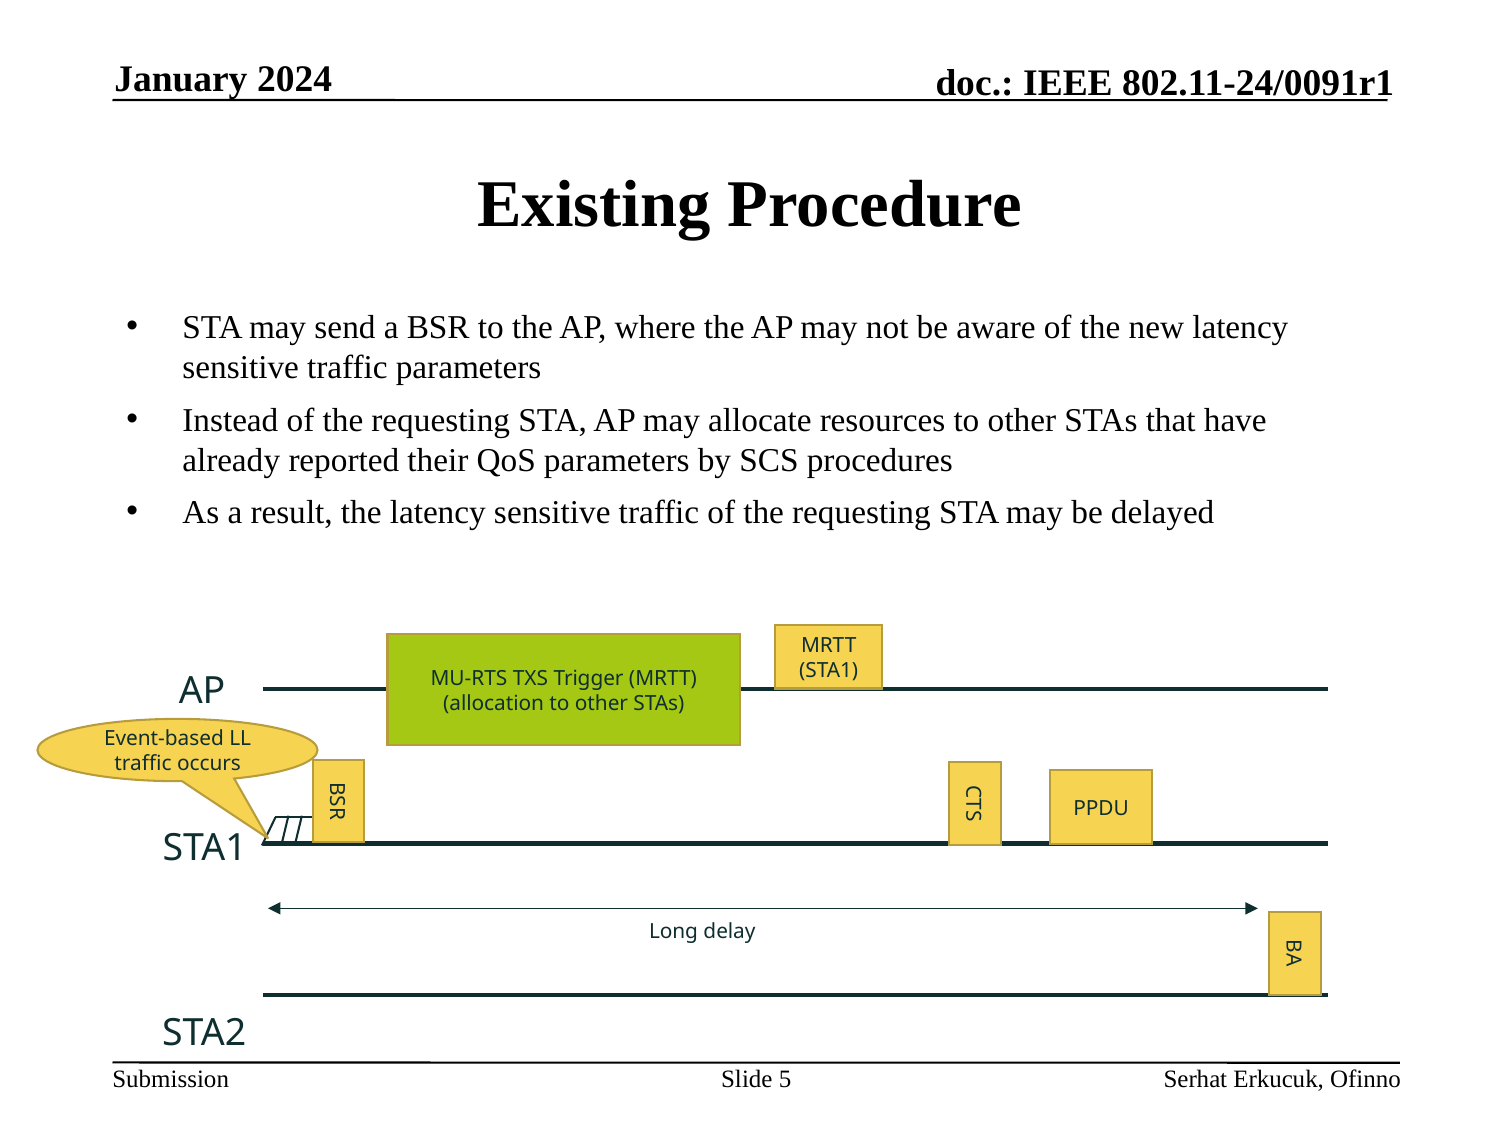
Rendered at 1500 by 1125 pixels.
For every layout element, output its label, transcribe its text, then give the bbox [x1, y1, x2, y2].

text_box MRTT (STA1) [775, 624, 882, 688]
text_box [268, 817, 276, 846]
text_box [281, 815, 289, 845]
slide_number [114, 54, 493, 100]
text_box STA2 [147, 1000, 262, 1061]
title Existing Procedure [112, 112, 1388, 288]
text_box AP [163, 658, 241, 718]
text_box STA may send a BSR to the AP, where the AP may not be aware of the new latency sensitive traffic parameters Instead of the requesting STA, AP may allocate resources to other STAs that have already reported their QoS parameters by SCS procedures As a result, the latency sensitive traffic of the requesting STA may be delayed [111, 297, 1387, 556]
text_box MU-RTS TXS Trigger (MRTT) (allocation to other STAs) [387, 633, 740, 688]
text_box CTS [949, 762, 1001, 842]
text_box MU-RTS TXS Trigger (MRTT) (allocation to other STAs) [387, 698, 740, 746]
slide_number Slide 5 [712, 1061, 800, 1123]
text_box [294, 815, 303, 845]
text_box Event-based LL traffic occurs [37, 718, 318, 835]
text_box PPDU [1050, 769, 1152, 842]
footer Serhat Erkucuk, Ofinno [902, 1061, 1402, 1093]
text_box Long delay [634, 917, 771, 951]
text_box STA1 [147, 815, 262, 876]
text_box BA [1269, 912, 1321, 994]
text_box BSR [312, 760, 365, 842]
